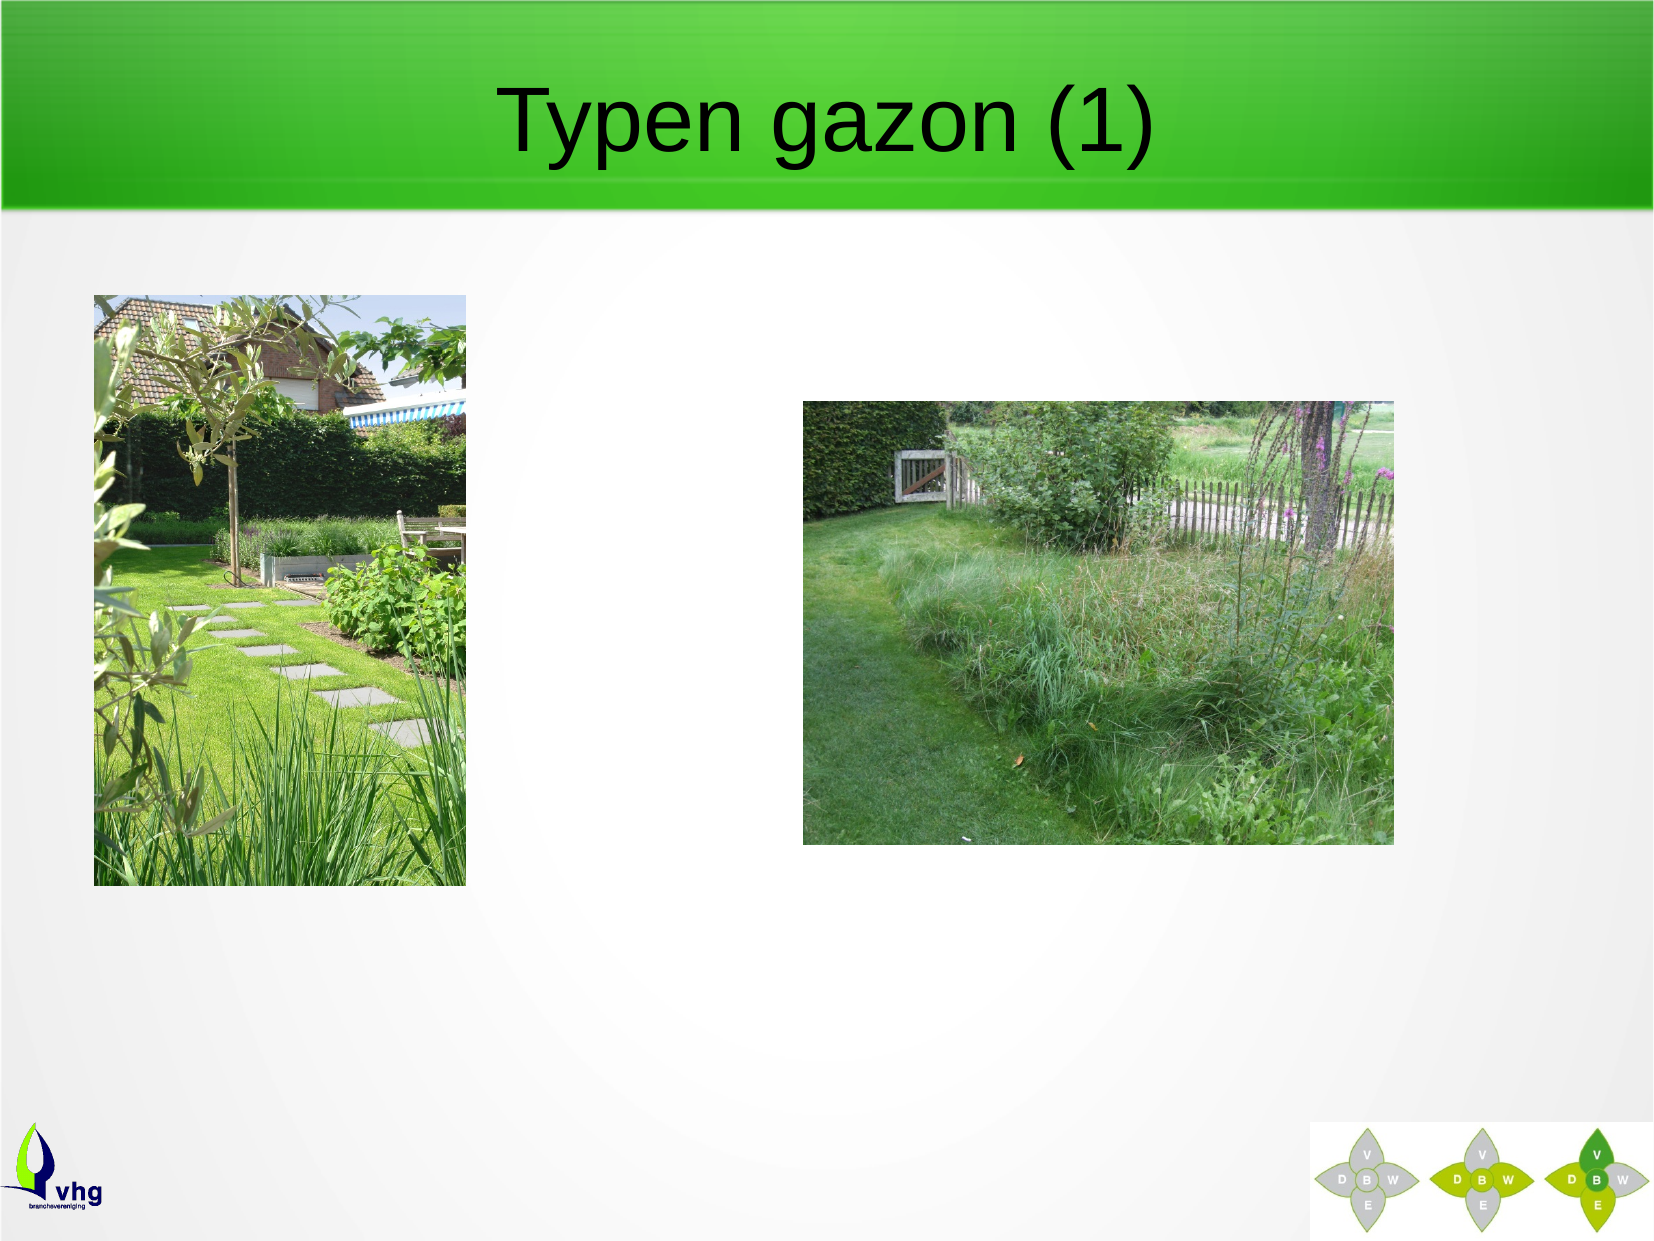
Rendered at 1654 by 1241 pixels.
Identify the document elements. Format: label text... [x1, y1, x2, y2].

text_box Typen gazon (1) [82, 47, 1571, 189]
picture [0, 0, 1654, 1241]
